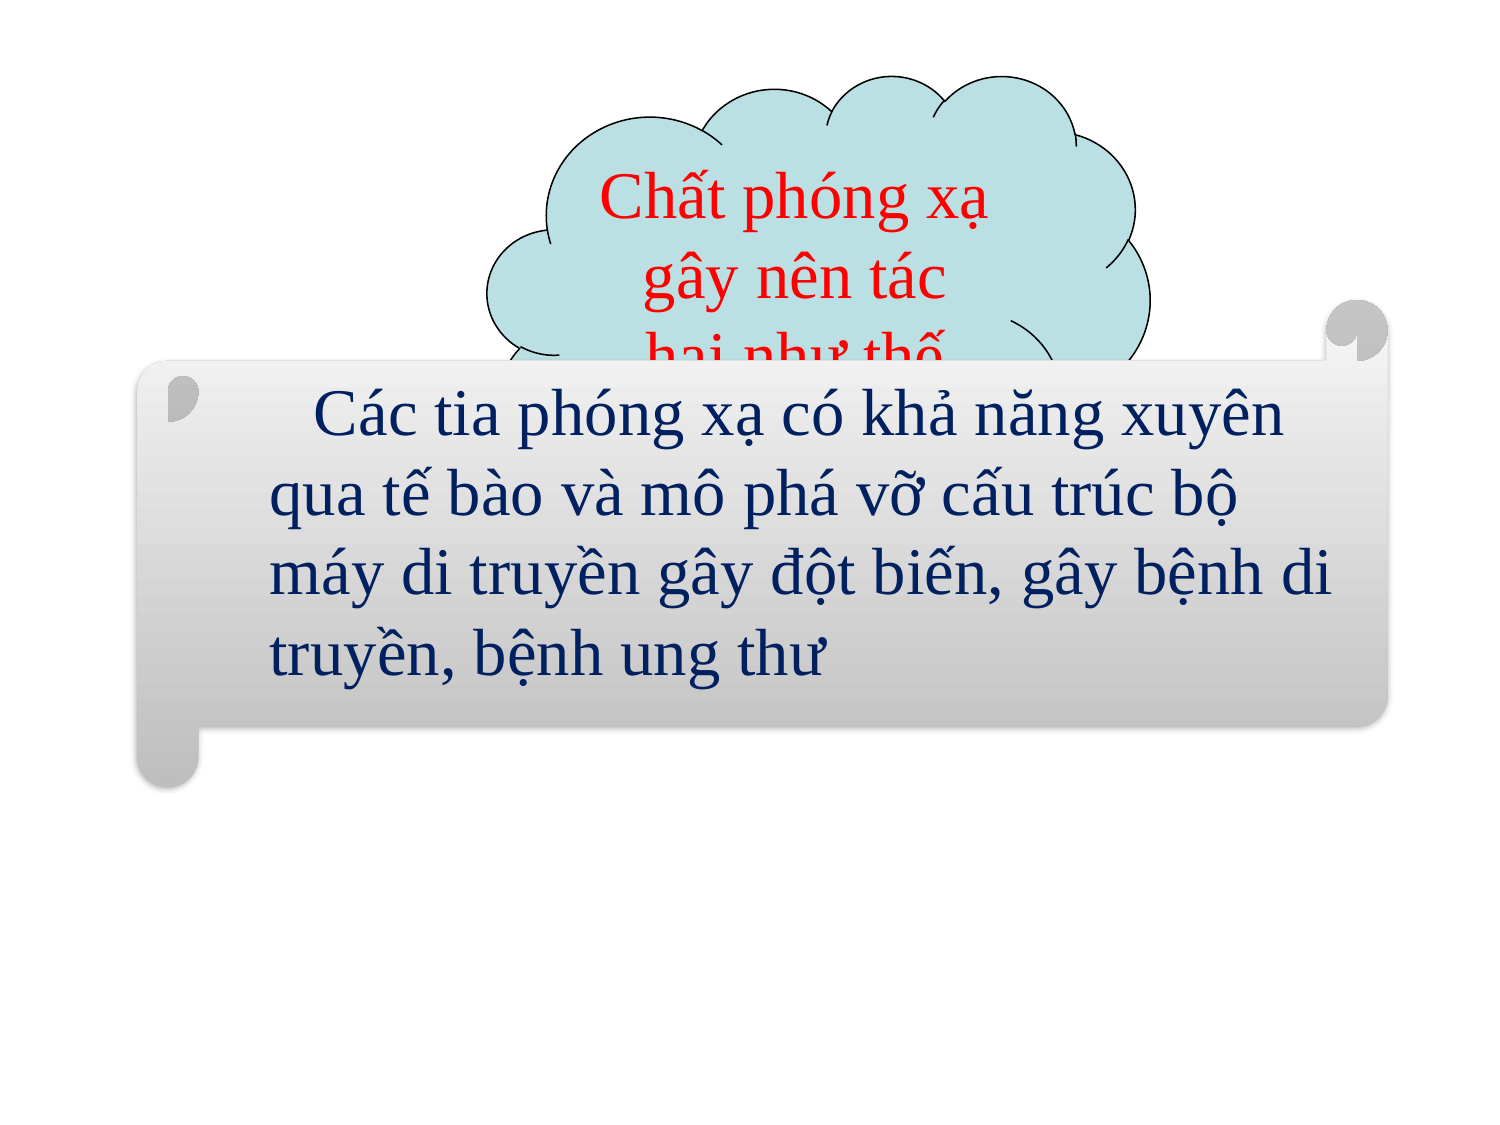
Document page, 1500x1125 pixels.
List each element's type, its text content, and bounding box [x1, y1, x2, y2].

text_box Chất phóng xạ gây nên tác hại như thế nào? [486, 76, 1151, 358]
text_box Các tia phóng xạ có khả năng xuyên qua tế bào và mô phá vỡ cấu trúc bộ máy di truyền gây đột biến, gây bệnh di truyền, bệnh ung thư [137, 299, 1388, 788]
